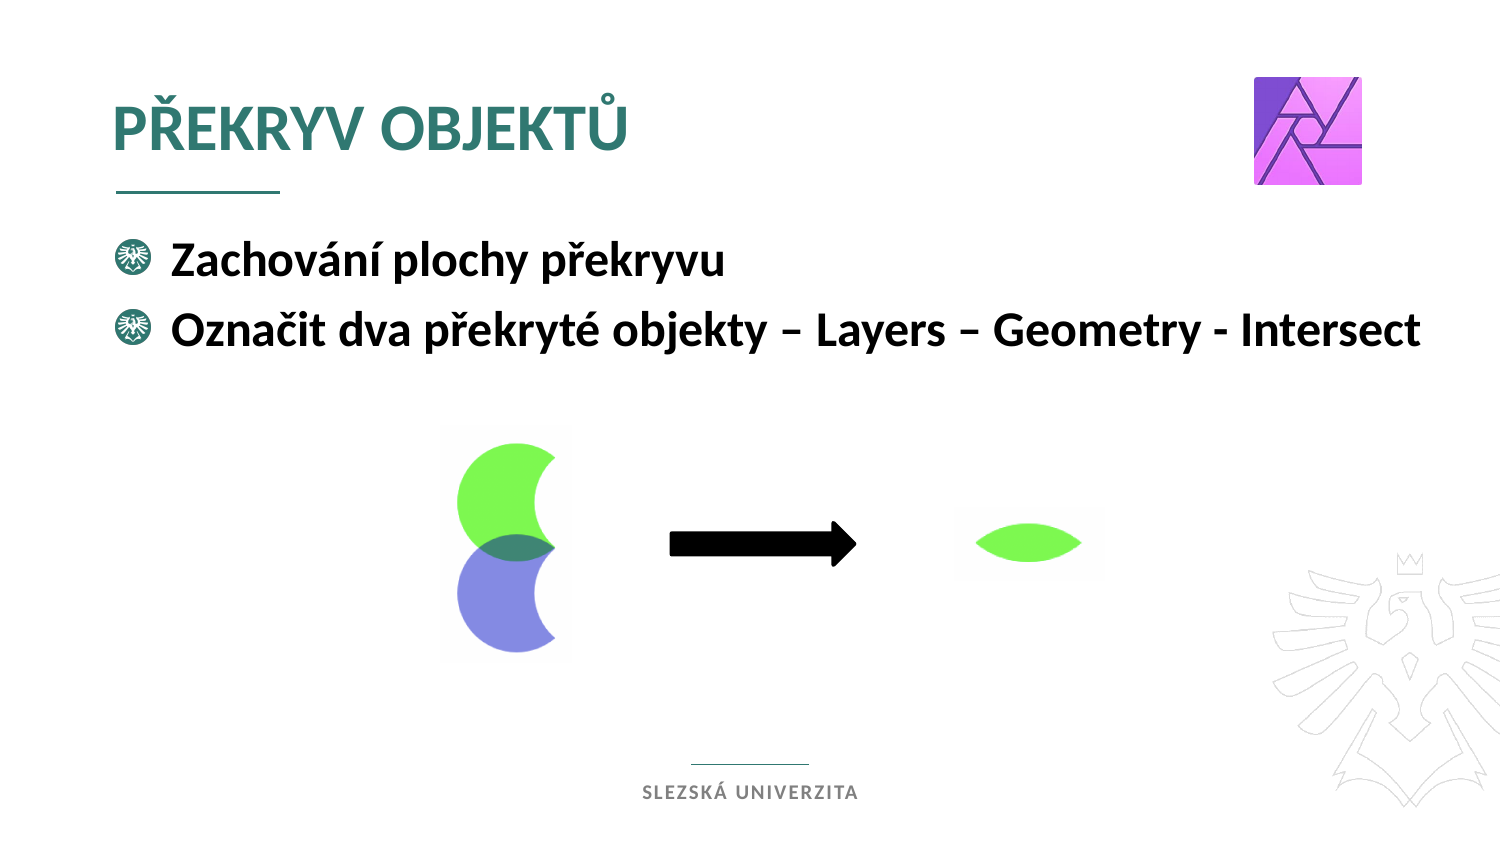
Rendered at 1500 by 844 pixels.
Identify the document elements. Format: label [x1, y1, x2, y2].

text_box [623, 764, 877, 812]
picture [0, 0, 1500, 844]
